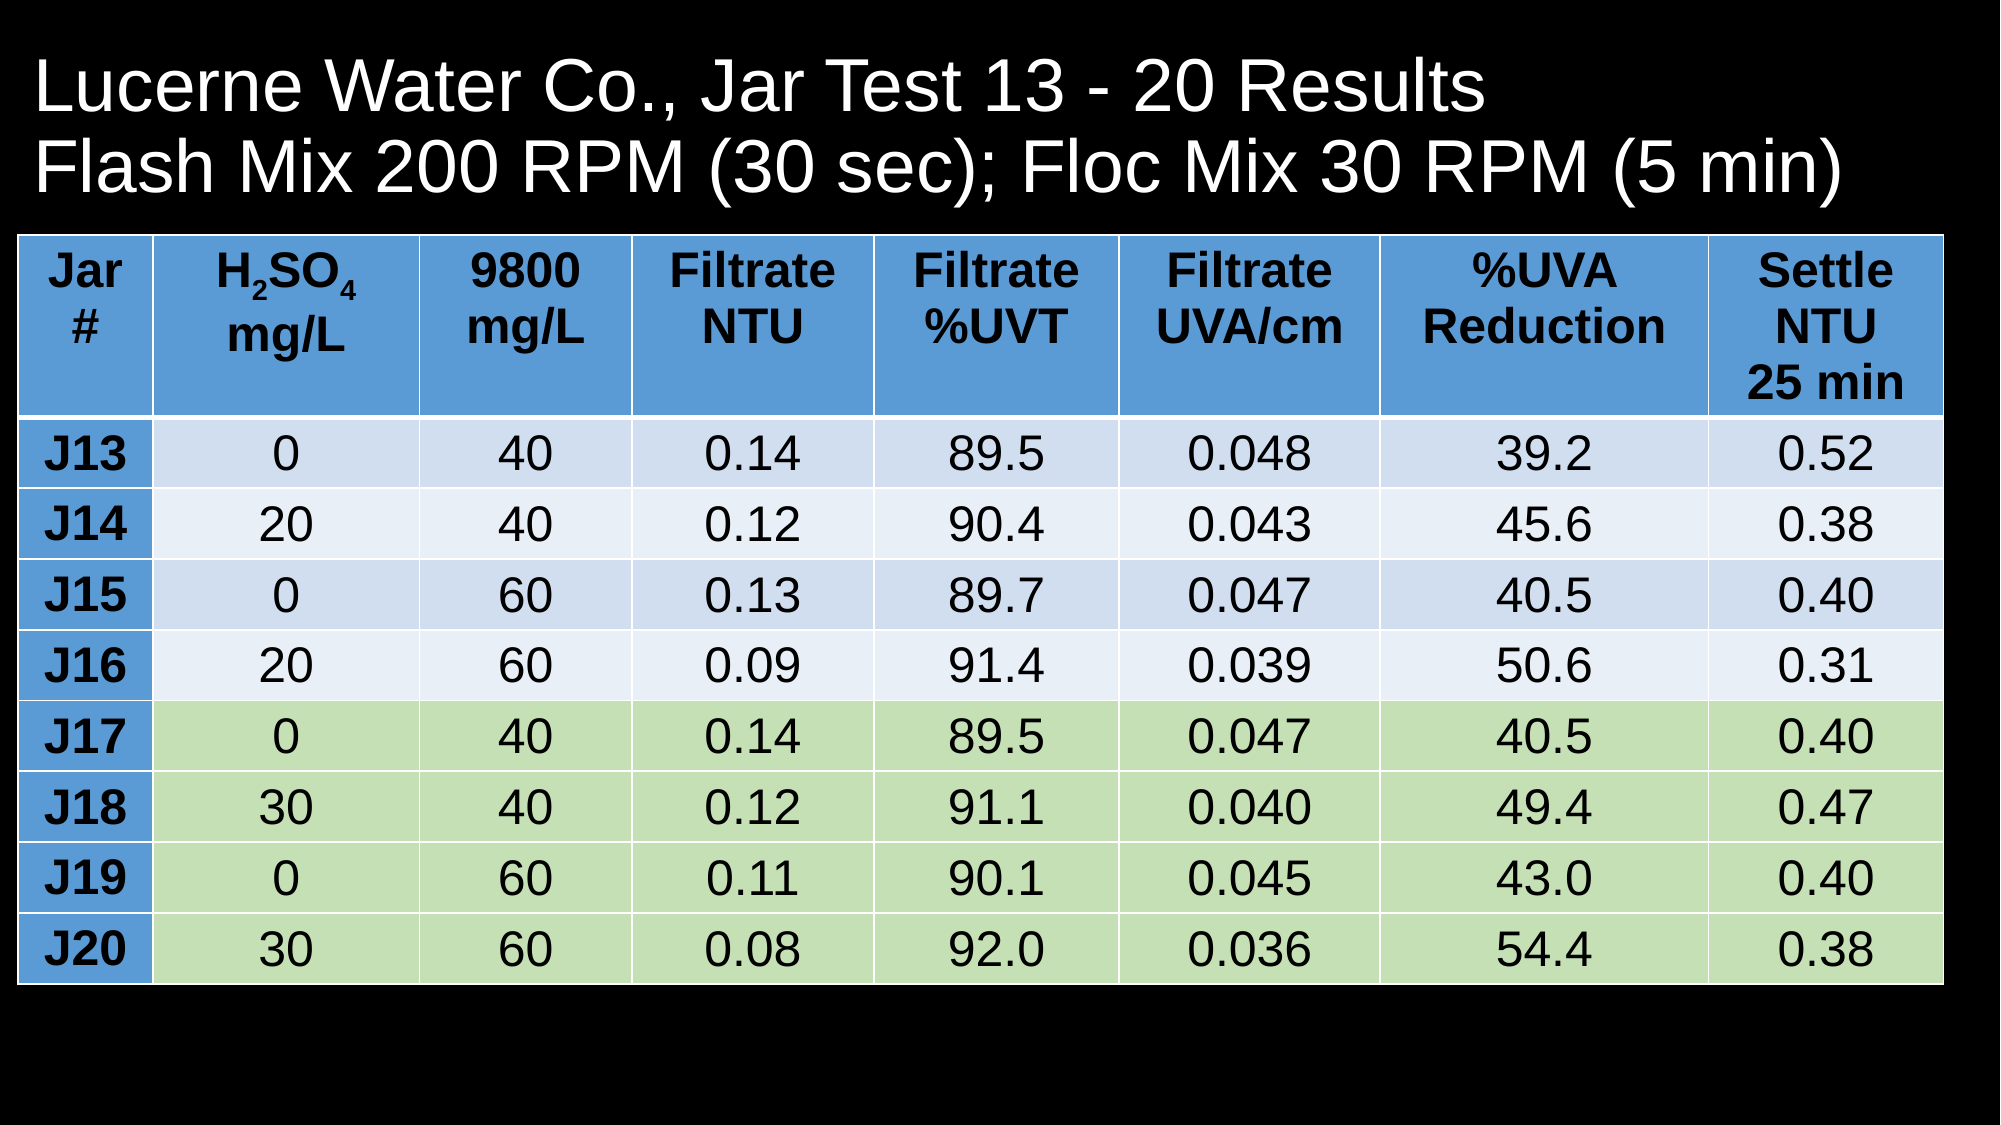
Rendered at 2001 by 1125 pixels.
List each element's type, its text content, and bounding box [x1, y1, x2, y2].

table_cell 39.2 [1381, 420, 1708, 487]
table_cell 49.4 [1381, 772, 1708, 841]
table_cell 40 [420, 420, 631, 487]
table_header %UVA Reduction [1381, 236, 1708, 415]
table_cell 0.040 [1120, 772, 1379, 841]
table_cell 0.09 [633, 631, 873, 700]
table_cell 60 [420, 631, 631, 700]
table_cell 0.14 [633, 420, 873, 487]
table_cell 0 [154, 420, 419, 487]
table_cell 0 [154, 701, 419, 770]
table_cell 89.5 [875, 701, 1118, 770]
table_cell 0.38 [1709, 914, 1943, 983]
table_header 9800 mg/L [420, 236, 631, 415]
table_cell J15 [19, 560, 152, 629]
table_header Filtrate NTU [633, 236, 873, 415]
table_cell 90.4 [875, 489, 1118, 558]
table_cell 0.039 [1120, 631, 1379, 700]
table_cell J14 [19, 489, 152, 558]
table_cell 40.5 [1381, 701, 1708, 770]
table_cell 0.12 [633, 772, 873, 841]
table_cell 90.1 [875, 843, 1118, 912]
table_cell 91.1 [875, 772, 1118, 841]
table_cell 0.40 [1709, 843, 1943, 912]
table_cell 0.52 [1709, 420, 1943, 487]
table_cell 91.4 [875, 631, 1118, 700]
table_header Filtrate UVA/cm [1120, 236, 1379, 415]
table_cell 30 [154, 772, 419, 841]
table_cell 0.14 [633, 701, 873, 770]
table_cell 54.4 [1381, 914, 1708, 983]
table_cell 0 [154, 843, 419, 912]
table_cell 0 [154, 560, 419, 629]
table_cell 40 [420, 489, 631, 558]
table_cell 43.0 [1381, 843, 1708, 912]
table_header H2SO4 mg/L [154, 236, 419, 415]
table_cell 60 [420, 843, 631, 912]
table_cell 30 [154, 914, 419, 983]
table_header Filtrate %UVT [875, 236, 1118, 415]
table_cell 0.40 [1709, 560, 1943, 629]
table_cell 0.047 [1120, 701, 1379, 770]
title Lucerne Water Co., Jar Test 13 - 20 Results Flash Mix 200 RPM (30 sec); Floc Mix 30 RPM (5 min) [18, 19, 1973, 237]
table_cell 45.6 [1381, 489, 1708, 558]
table_cell 40 [420, 701, 631, 770]
table_cell 0.043 [1120, 489, 1379, 558]
table_cell J18 [19, 772, 152, 841]
table_cell 40 [420, 772, 631, 841]
table_cell 0.38 [1709, 489, 1943, 558]
table_cell 0.40 [1709, 701, 1943, 770]
table_cell 89.7 [875, 560, 1118, 629]
table_cell 0.31 [1709, 631, 1943, 700]
table_cell 0.13 [633, 560, 873, 629]
table_cell 0.036 [1120, 914, 1379, 983]
table_cell 40.5 [1381, 560, 1708, 629]
table_cell 0.047 [1120, 560, 1379, 629]
table_cell 0.048 [1120, 420, 1379, 487]
table_cell J17 [19, 701, 152, 770]
table_cell 50.6 [1381, 631, 1708, 700]
table_cell 60 [420, 560, 631, 629]
table_cell 92.0 [875, 914, 1118, 983]
table_header Settle NTU 25 min [1709, 236, 1943, 415]
table_cell 20 [154, 489, 419, 558]
table_cell 20 [154, 631, 419, 700]
table_cell J19 [19, 843, 152, 912]
table_cell 0.11 [633, 843, 873, 912]
table_cell 60 [420, 914, 631, 983]
table_cell J16 [19, 631, 152, 700]
table_cell 0.08 [633, 914, 873, 983]
table_cell 89.5 [875, 420, 1118, 487]
table_cell 0.045 [1120, 843, 1379, 912]
table_header Jar # [19, 236, 152, 415]
table_cell J13 [19, 420, 152, 487]
table_cell J20 [19, 914, 152, 983]
table_cell 0.47 [1709, 772, 1943, 841]
table_cell 0.12 [633, 489, 873, 558]
